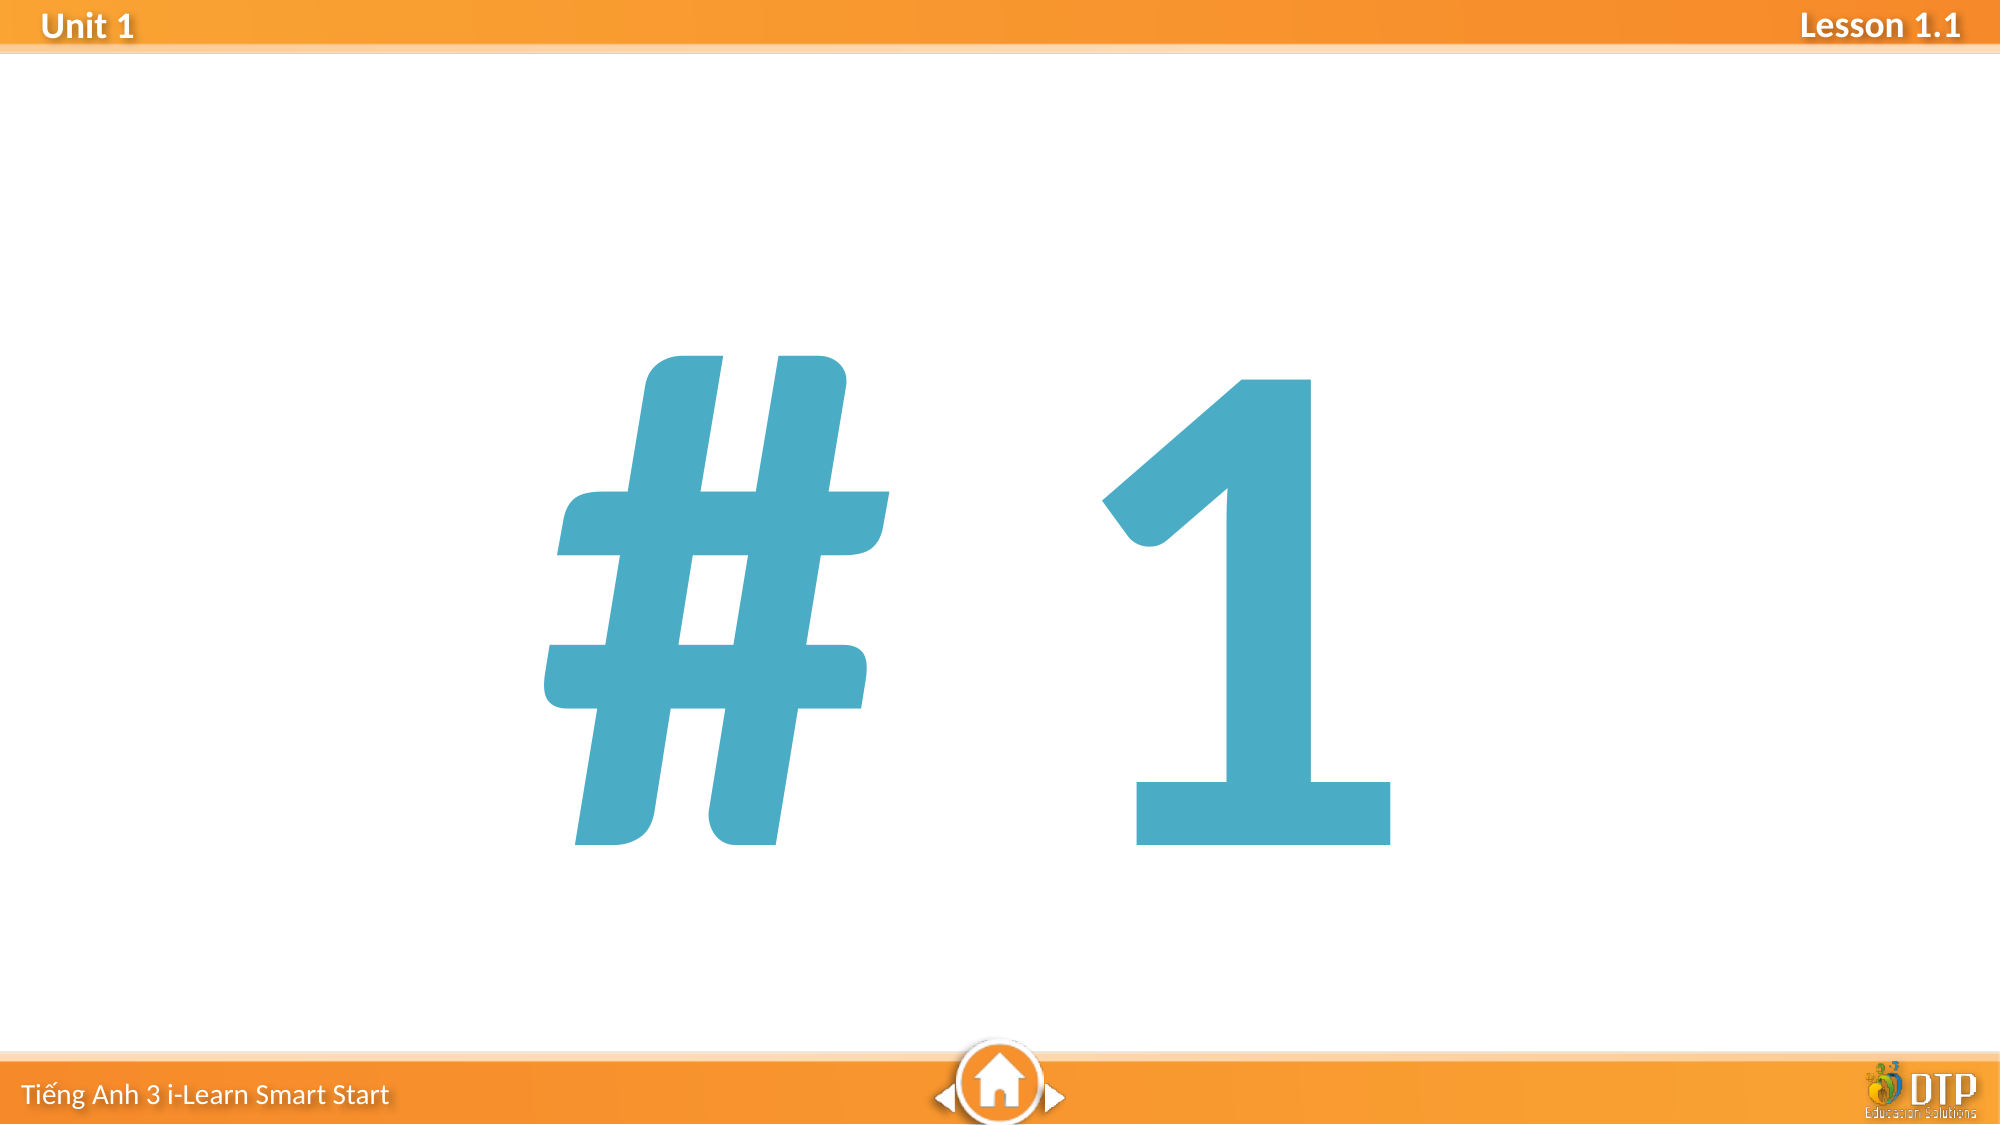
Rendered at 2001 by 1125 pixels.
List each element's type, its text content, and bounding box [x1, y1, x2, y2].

picture [0, 0, 2000, 1125]
text_box # 1 [520, 120, 1434, 996]
